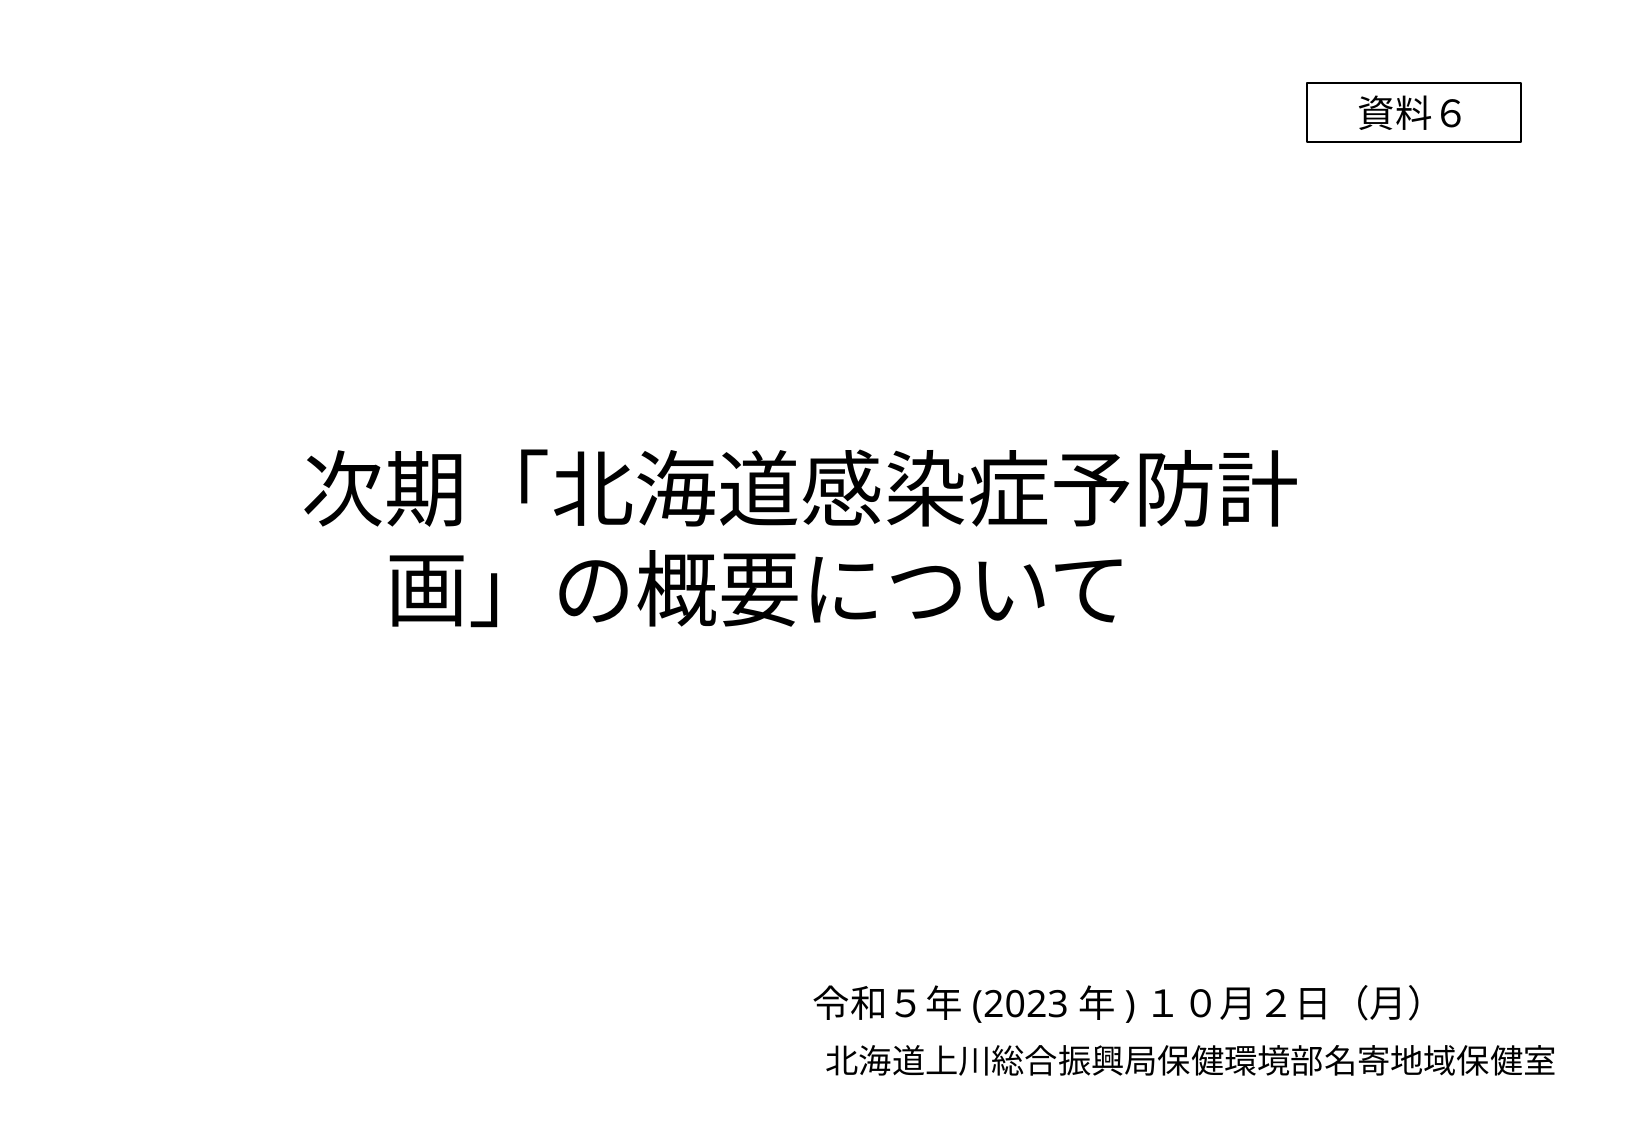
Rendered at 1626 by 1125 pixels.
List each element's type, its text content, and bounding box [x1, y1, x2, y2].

text_box 次期「北海道感染症予防計画」の概要について [240, 429, 1362, 645]
text_box 資料６ [1307, 82, 1522, 143]
text_box 令和５年(2023年)１０月２日（月） [798, 972, 1460, 1033]
text_box 北海道上川総合振興局保健環境部名寄地域保健室 [810, 1033, 1585, 1088]
